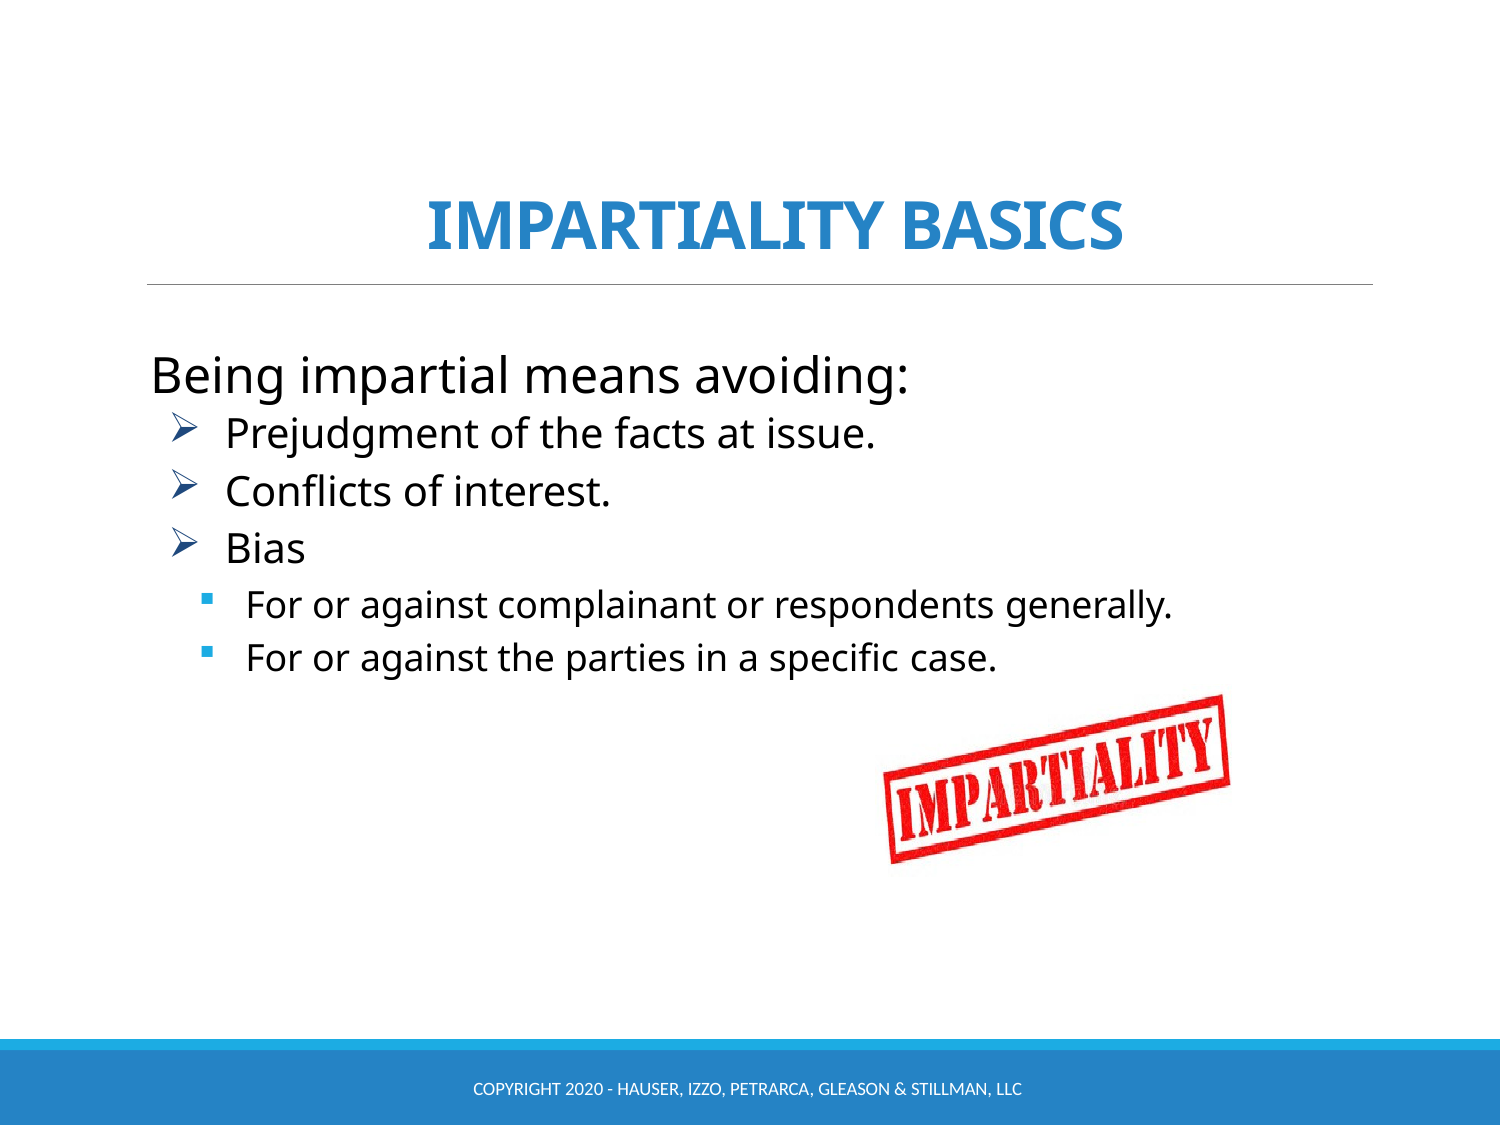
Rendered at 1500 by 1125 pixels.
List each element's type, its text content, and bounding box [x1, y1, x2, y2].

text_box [0, 1038, 1500, 1125]
text_box Being impartial means avoiding: Prejudgment of the facts at issue. Conflicts of interest. Bias For or against complainant or respondents generally. For or against the parties in a specific case. [148, 336, 1348, 679]
title IMPARTIALITY BASICS [387, 180, 1163, 336]
text_box [875, 684, 1232, 877]
